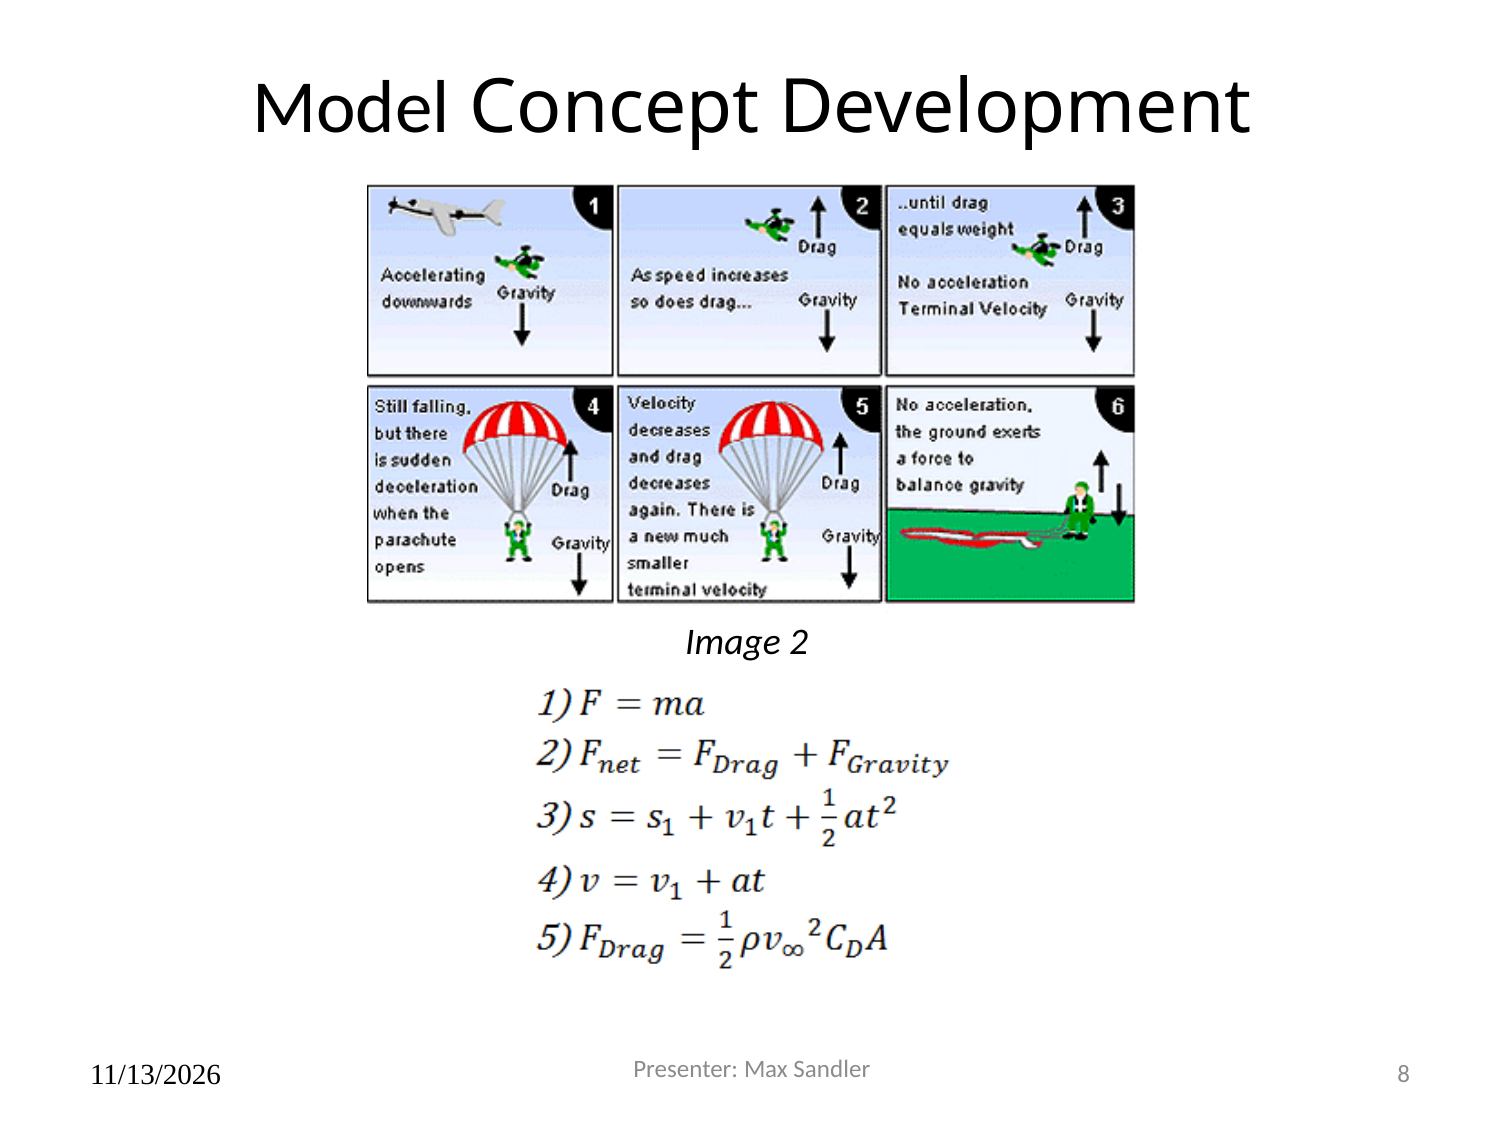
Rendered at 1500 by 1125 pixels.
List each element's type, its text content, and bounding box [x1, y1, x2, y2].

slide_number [75, 1042, 425, 1103]
footer Presenter: Max Sandler [514, 1037, 990, 1098]
text_box Model Concept Development [75, 41, 1430, 163]
text_box Image 2 [670, 621, 824, 649]
picture [522, 651, 982, 1026]
picture [367, 180, 1137, 613]
slide_number 8 [1074, 1042, 1425, 1103]
